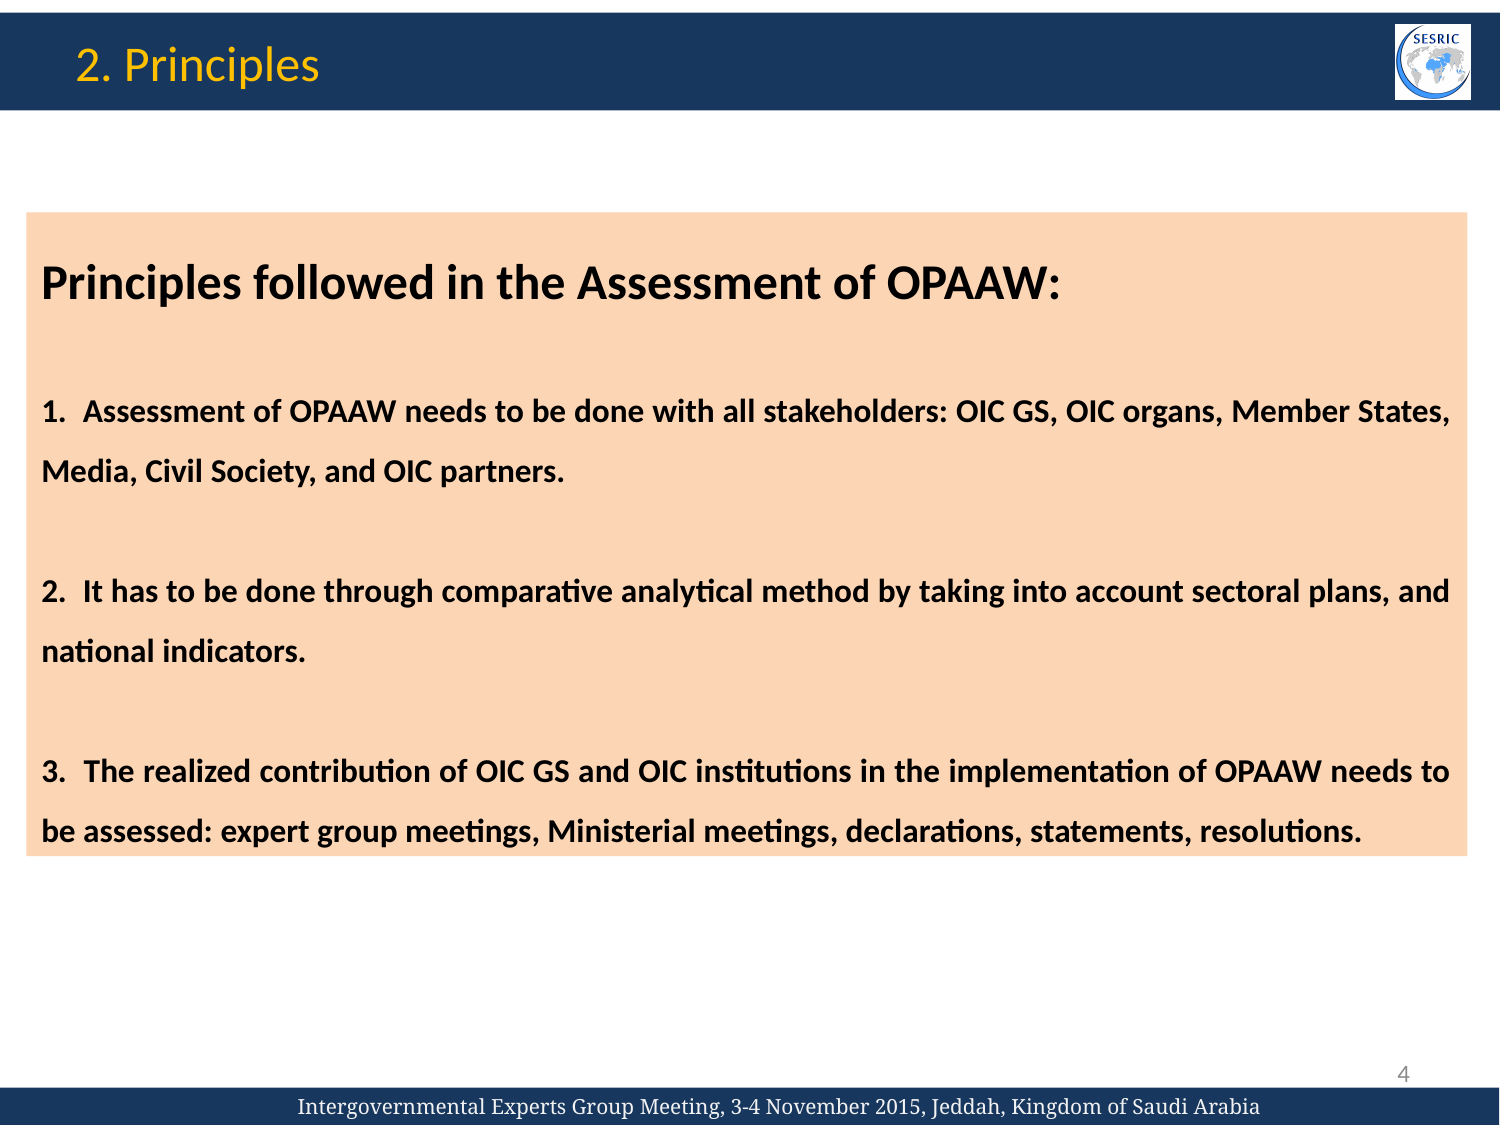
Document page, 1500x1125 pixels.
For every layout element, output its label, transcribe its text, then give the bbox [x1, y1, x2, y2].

text_box Principles followed in the Assessment of OPAAW: 1. Assessment of OPAAW needs to be done with all stakeholders: OIC GS, OIC organs, Member States, Media, Civil Society, and OIC partners. 2. It has to be done through comparative analytical method by taking into account sectoral plans, and national indicators. 3. The realized contribution of OIC GS and OIC institutions in the implementation of OPAAW needs to be assessed: expert group meetings, Ministerial meetings, declarations, statements, resolutions. [26, 212, 1468, 857]
text_box Intergovernmental Experts Group Meeting, 3-4 November 2015, Jeddah, Kingdom of Saudi Arabia [0, 1087, 1500, 1125]
picture [1395, 24, 1472, 101]
title 2. Principles [0, 12, 1500, 111]
slide_number 4 [1074, 1042, 1425, 1103]
